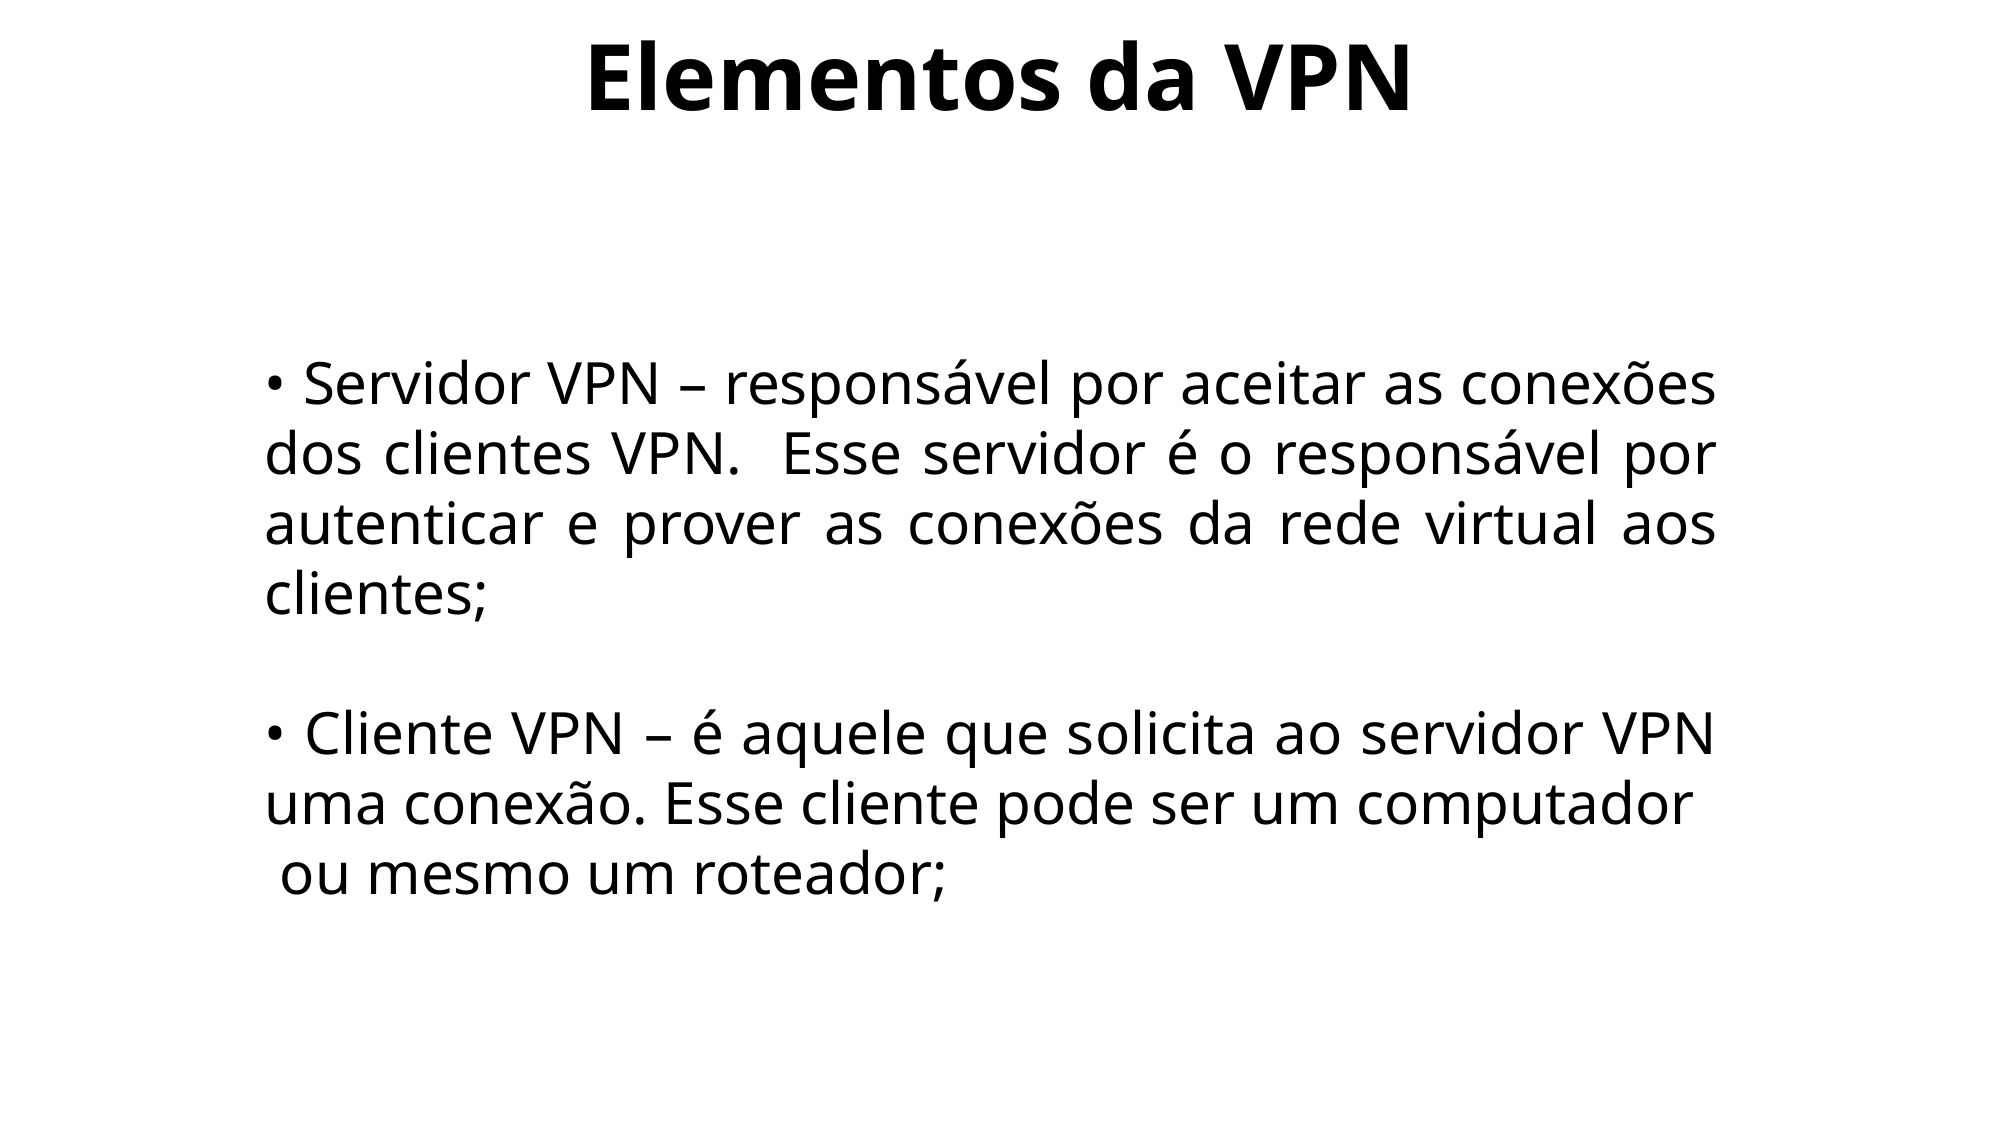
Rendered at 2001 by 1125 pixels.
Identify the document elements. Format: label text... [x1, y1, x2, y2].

text_box Elementos da VPN [249, 11, 1750, 172]
text_box • Servidor VPN – responsável por aceitar as conexões dos clientes VPN. Esse servidor é o responsável por autenticar e prover as conexões da rede virtual aos clientes; • Cliente VPN – é aquele que solicita ao servidor VPN uma conexão. Esse cliente pode ser um computador ou mesmo um roteador; [249, 339, 1733, 940]
